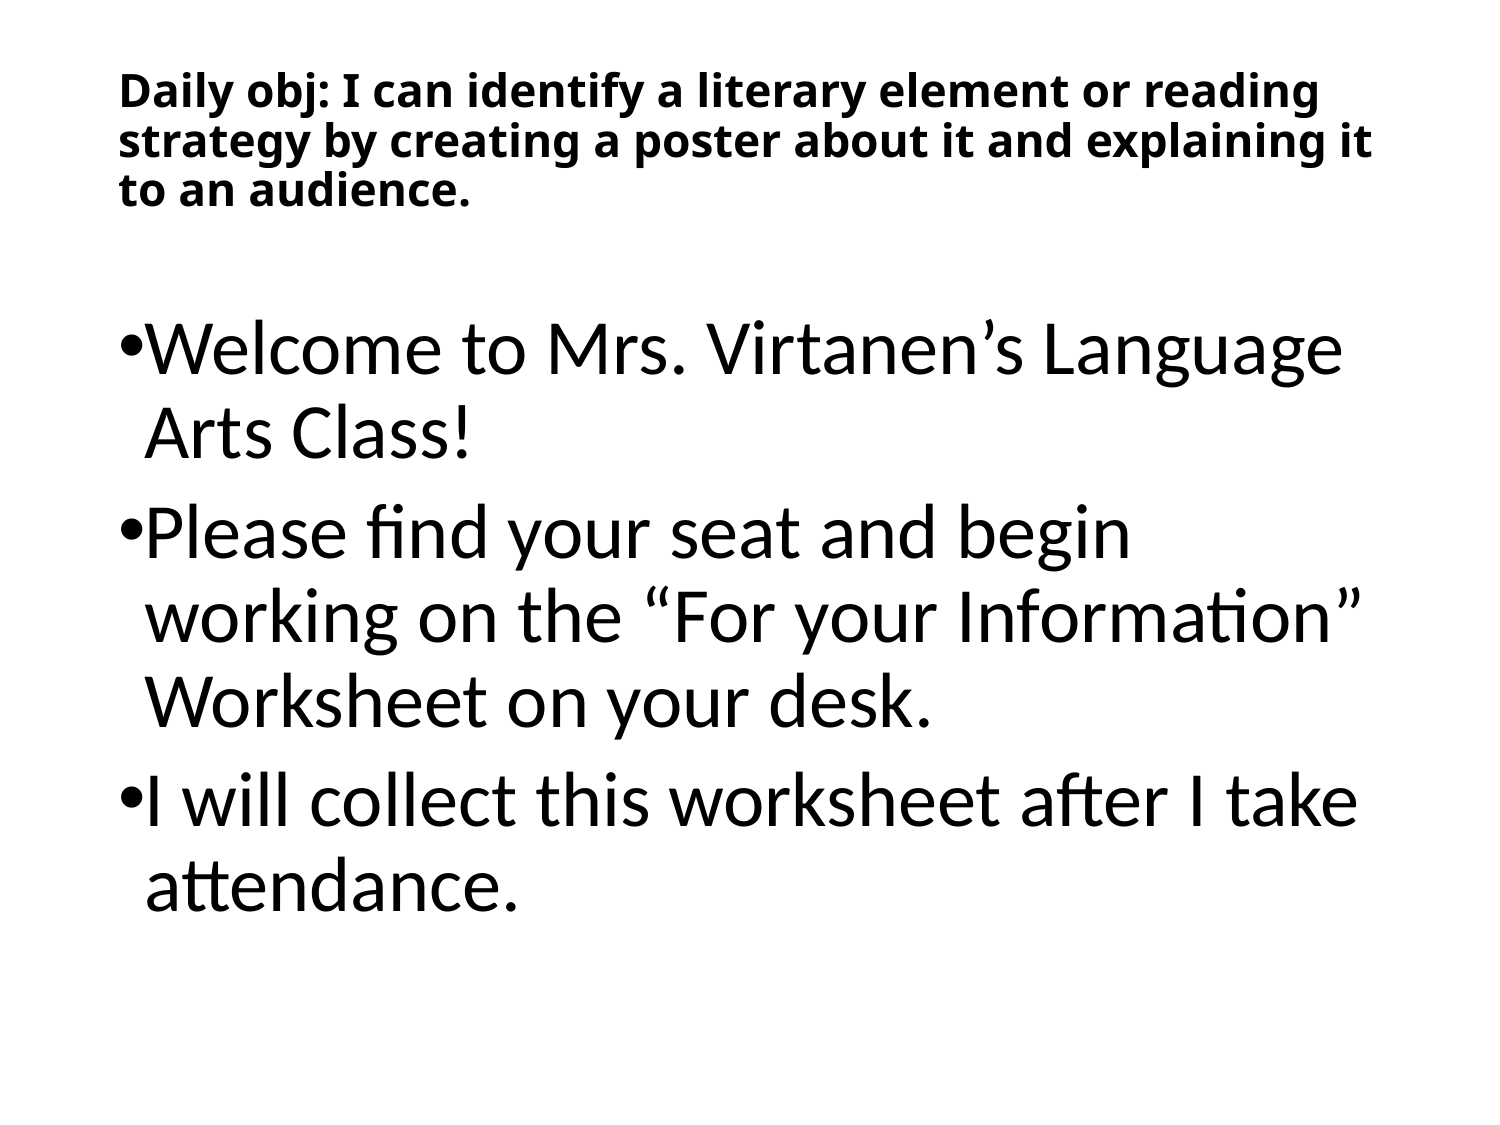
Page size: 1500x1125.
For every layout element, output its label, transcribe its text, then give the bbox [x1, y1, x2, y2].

title Daily obj: I can identify a literary element or reading strategy by creating a poster about it and explaining it to an audience. [103, 59, 1397, 225]
list Welcome to Mrs. Virtanen’s Language Arts Class! Please find your seat and begin working on the “For your Information” Worksheet on your desk. I will collect this worksheet after I take attendance. [103, 299, 1397, 1014]
